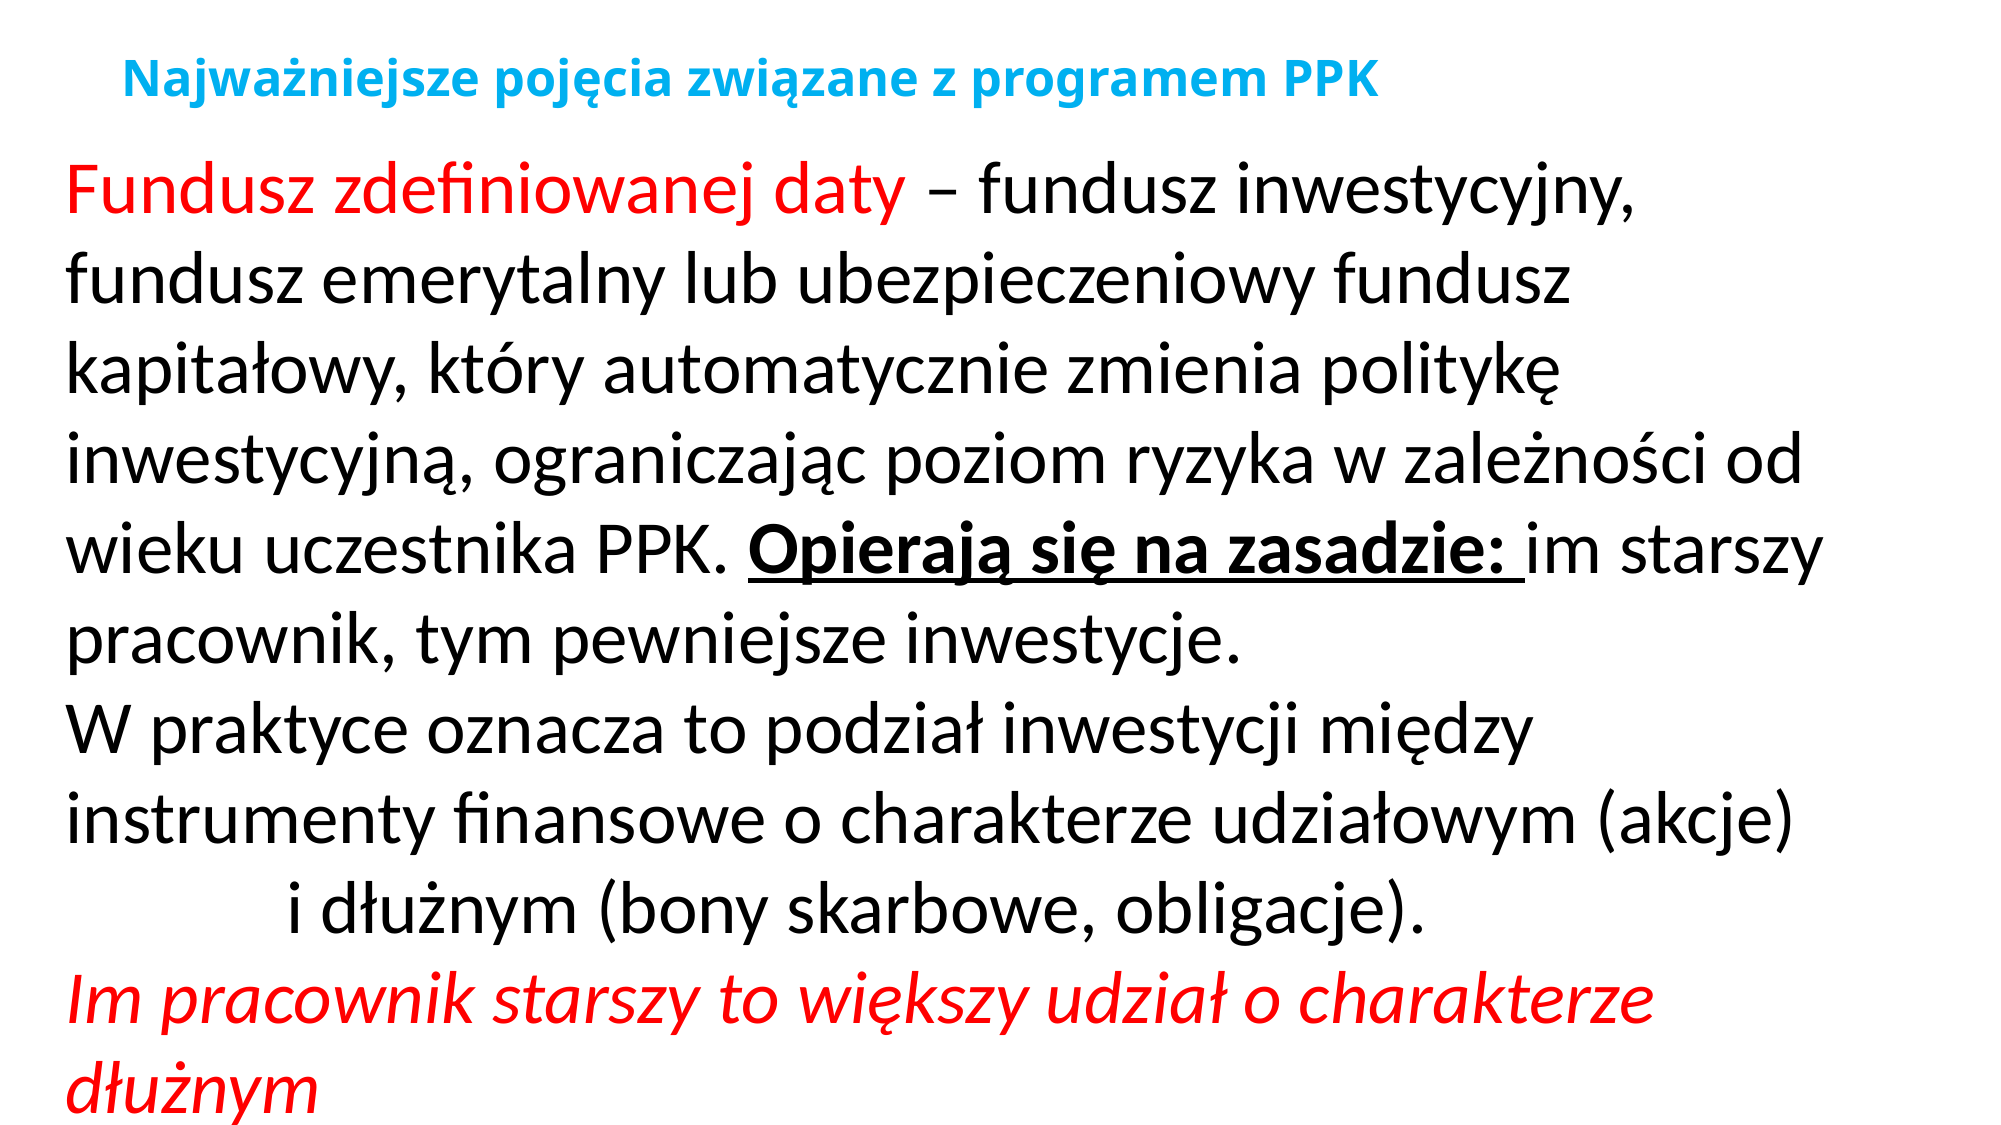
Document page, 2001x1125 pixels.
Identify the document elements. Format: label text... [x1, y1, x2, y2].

title Najważniejsze pojęcia związane z programem PPK [80, 44, 1964, 117]
text_box Fundusz zdefiniowanej daty – fundusz inwestycyjny, fundusz emerytalny lub ubezpieczeniowy fundusz kapitałowy, który automatycznie zmienia politykę inwestycyjną, ograniczając poziom ryzyka w zależności od wieku uczestnika PPK. Opierają się na zasadzie: im starszy pracownik, tym pewniejsze inwestycje. W praktyce oznacza to podział inwestycji między instrumenty finansowe o charakterze udziałowym (akcje) i dłużnym (bony skarbowe, obligacje). Im pracownik starszy to większy udział o charakterze dłużnym [50, 131, 1908, 1125]
